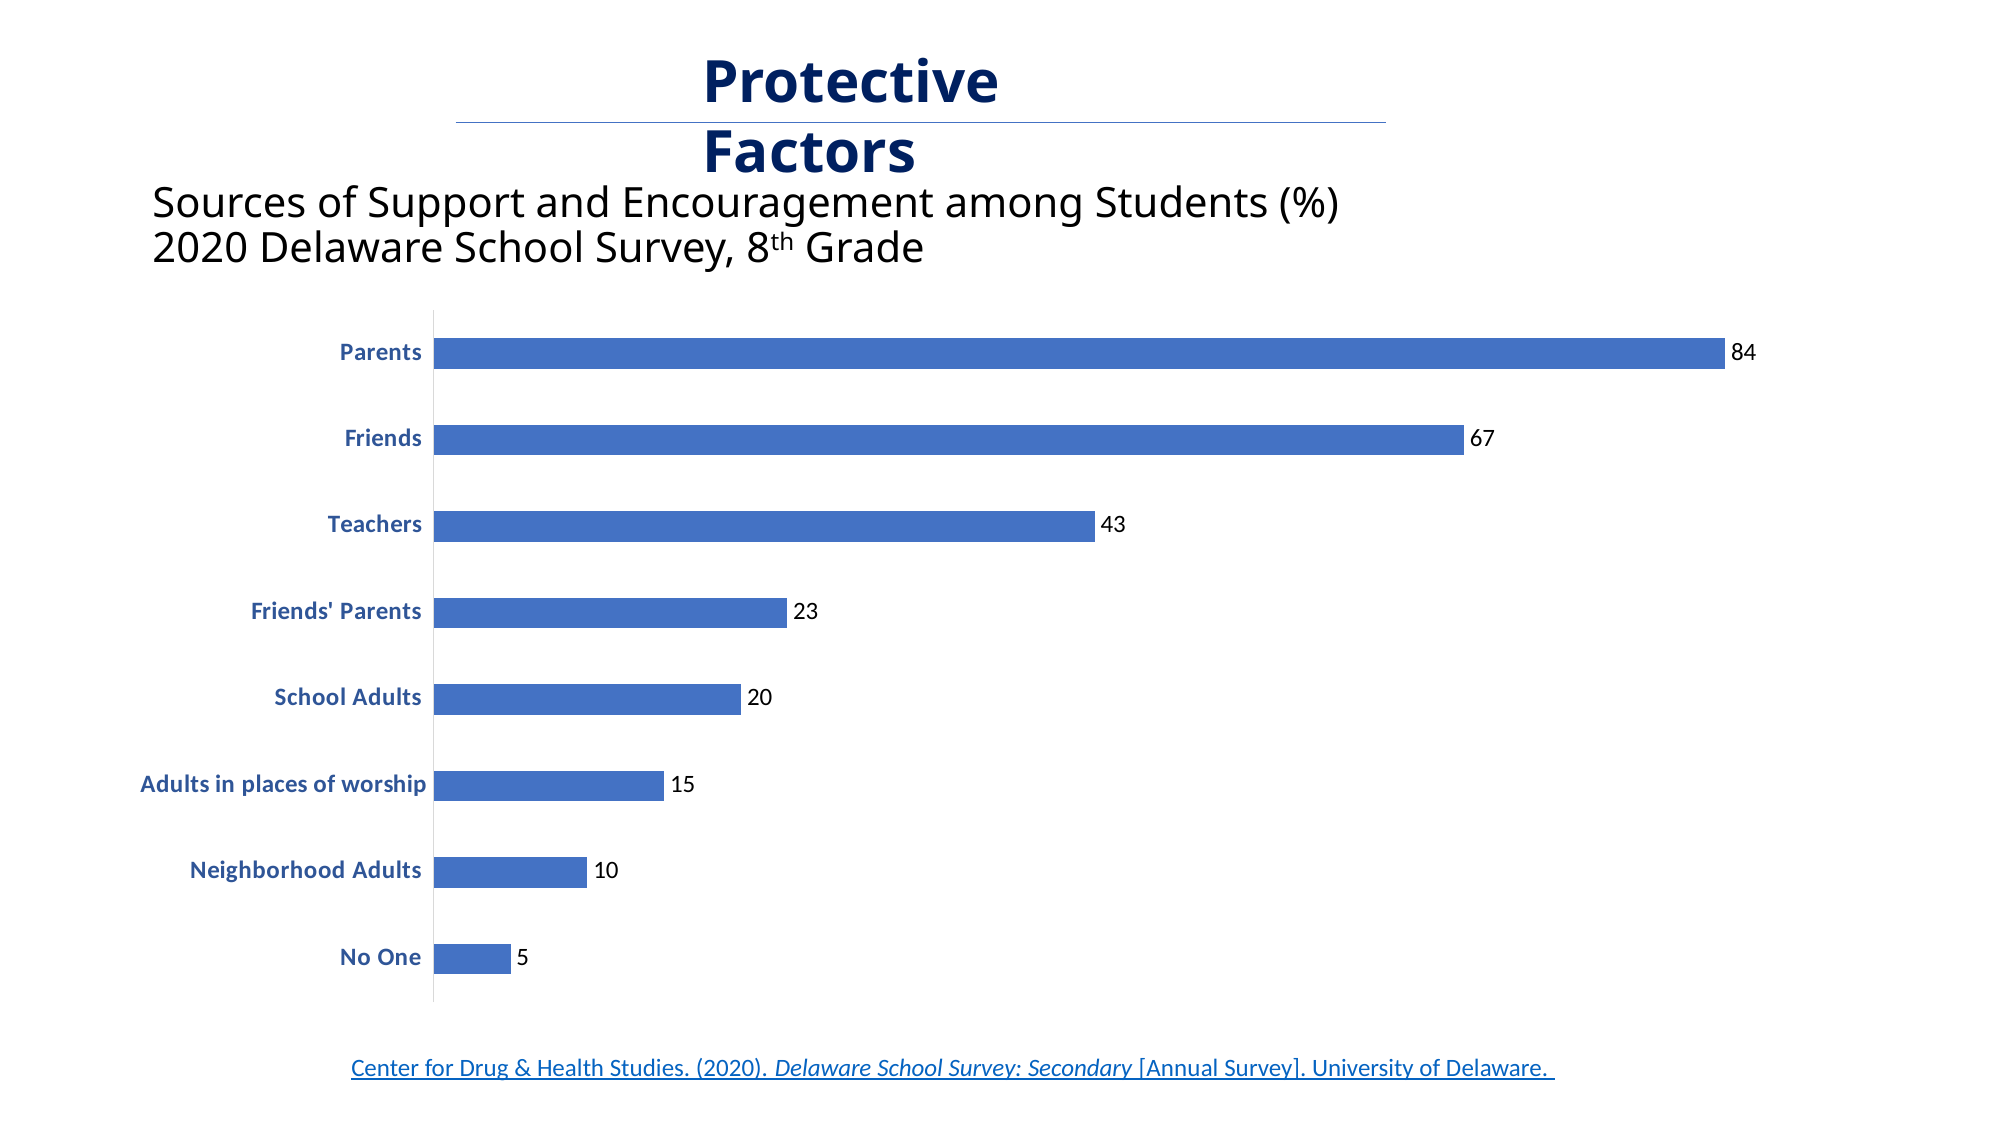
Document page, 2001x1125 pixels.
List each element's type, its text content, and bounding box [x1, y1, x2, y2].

text_box Center for Drug & Health Studies. (2020). Delaware School Survey: Secondary [Annual Survey]. University of Delaware. [327, 1042, 1673, 1089]
text_box Protective Factors [687, 36, 1172, 122]
chart [137, 299, 1863, 1014]
title Sources of Support and Encouragement among Students (%) 2020 Delaware School Survey, 8th Grade [137, 176, 1863, 278]
text_box Protective Factors [687, 123, 1172, 192]
